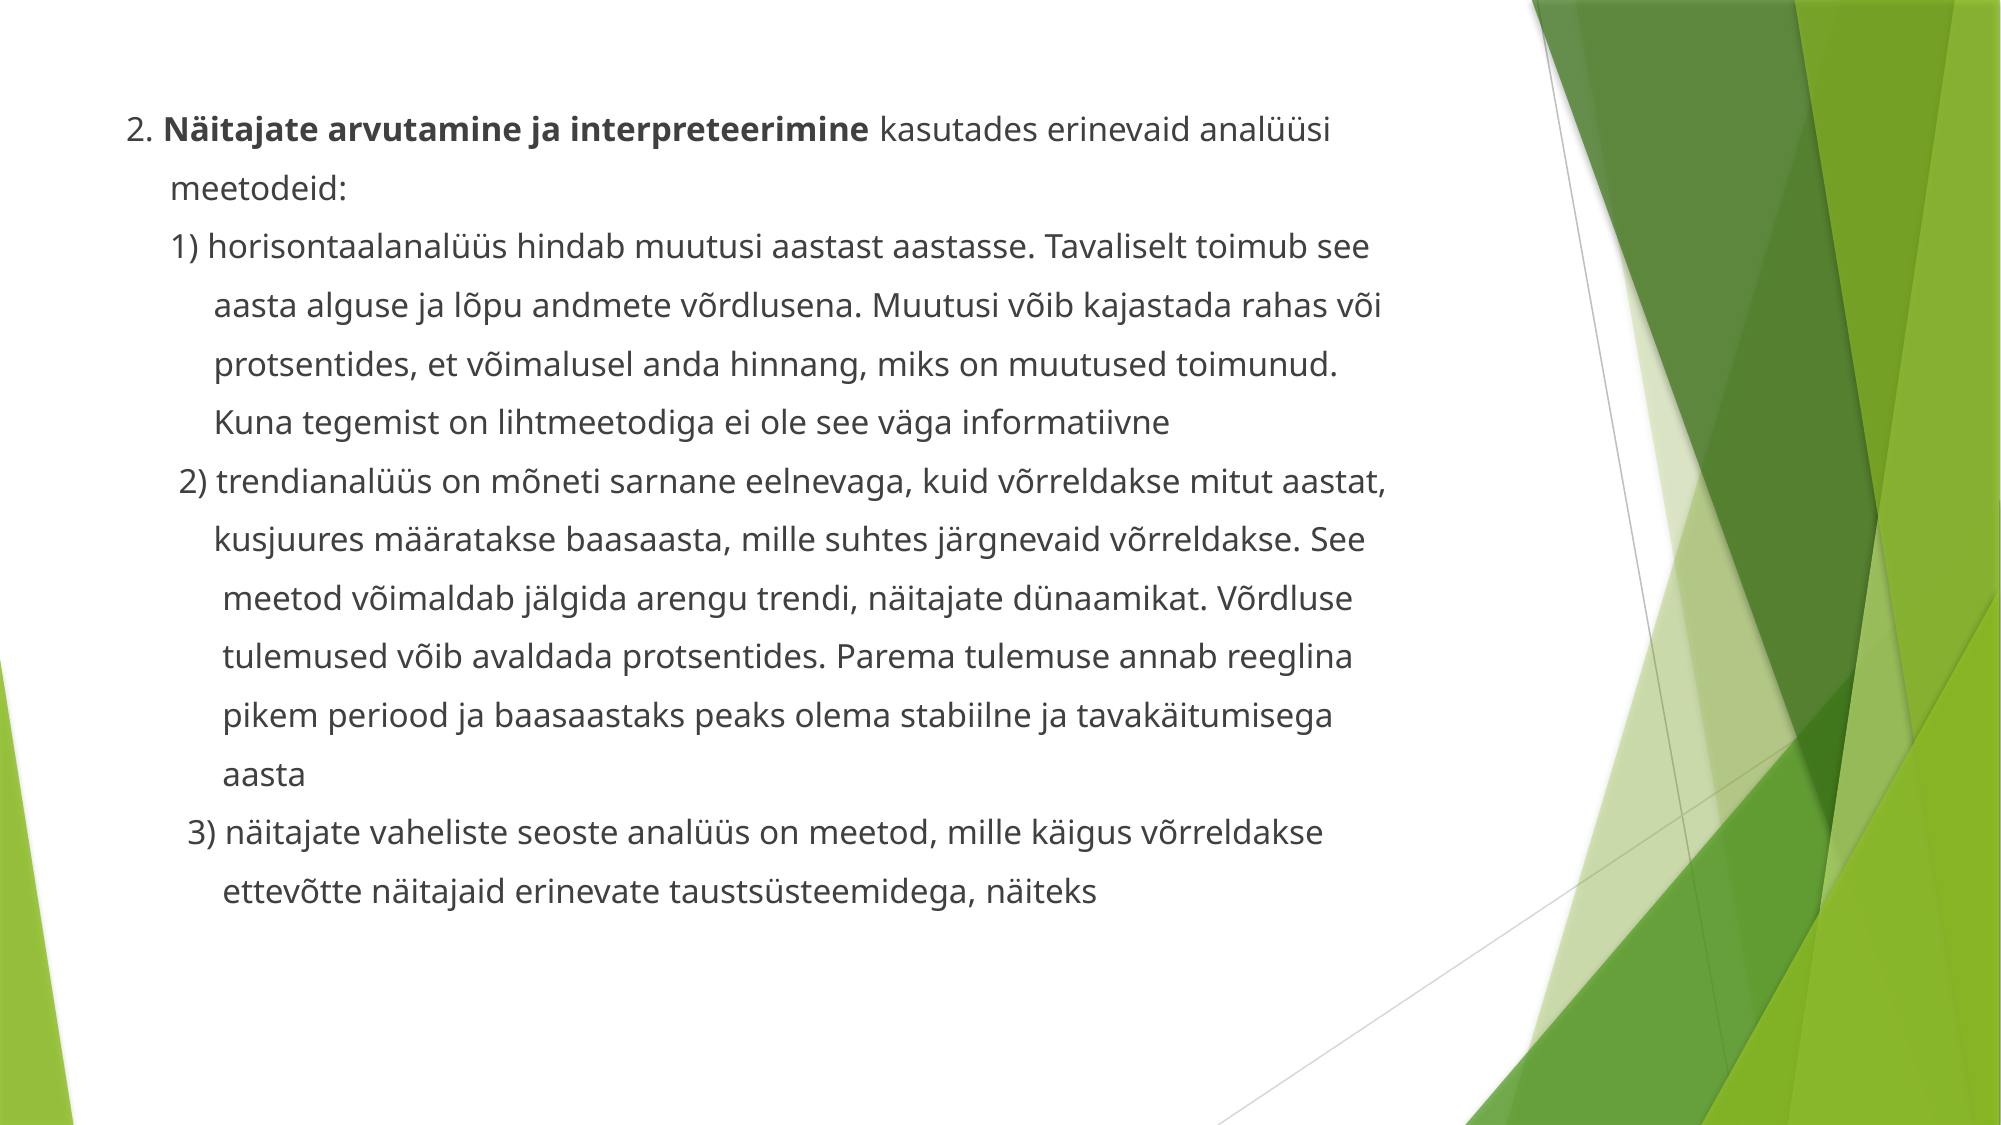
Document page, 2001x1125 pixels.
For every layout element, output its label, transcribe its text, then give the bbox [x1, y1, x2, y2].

list 2. Näitajate arvutamine ja interpreteerimine kasutades erinevaid analüüsi meetodeid: 1) horisontaalanalüüs hindab muutusi aastast aastasse. Tavaliselt toimub see aasta alguse ja lõpu andmete võrdlusena. Muutusi võib kajastada rahas või protsentides, et võimalusel anda hinnang, miks on muutused toimunud. Kuna tegemist on lihtmeetodiga ei ole see väga informatiivne 2) trendianalüüs on mõneti sarnane eelnevaga, kuid võrreldakse mitut aastat, kusjuures määratakse baasaasta, mille suhtes järgnevaid võrreldakse. See meetod võimaldab jälgida arengu trendi, näitajate dünaamikat. Võrdluse tulemused võib avaldada protsentides. Parema tulemuse annab reeglina pikem periood ja baasaastaks peaks olema stabiilne ja tavakäitumisega aasta 3) näitajate vaheliste seoste analüüs on meetod, mille käigus võrreldakse ettevõtte näitajaid erinevate taustsüsteemidega, näiteks [111, 100, 1522, 992]
